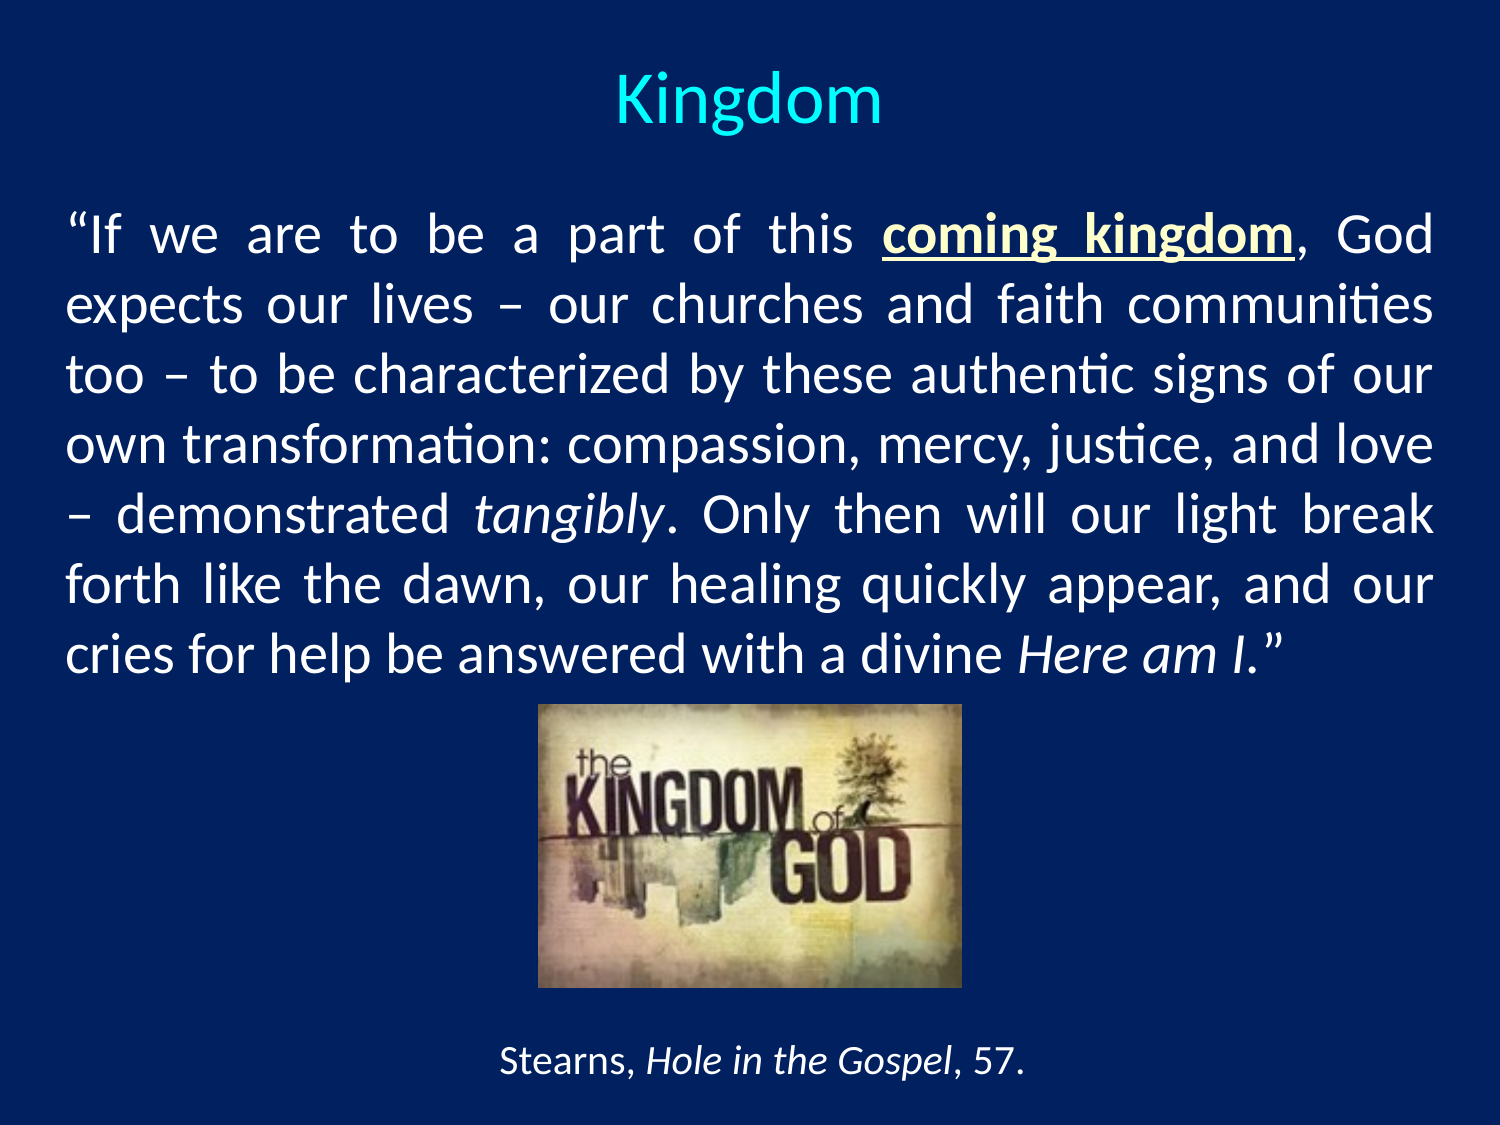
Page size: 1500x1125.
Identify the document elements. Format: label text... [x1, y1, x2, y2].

list “If we are to be a part of this coming kingdom, God expects our lives – our churches and faith communities too – to be characterized by these authentic signs of our own transformation: compassion, mercy, justice, and love – demonstrated tangibly. Only then will our light break forth like the dawn, our healing quickly appear, and our cries for help be answered with a divine Here am I.” [49, 187, 1451, 763]
text_box Kingdom [362, 37, 1138, 150]
text_box Stearns, Hole in the Gospel, 57. [137, 1025, 1388, 1090]
picture [538, 704, 962, 988]
